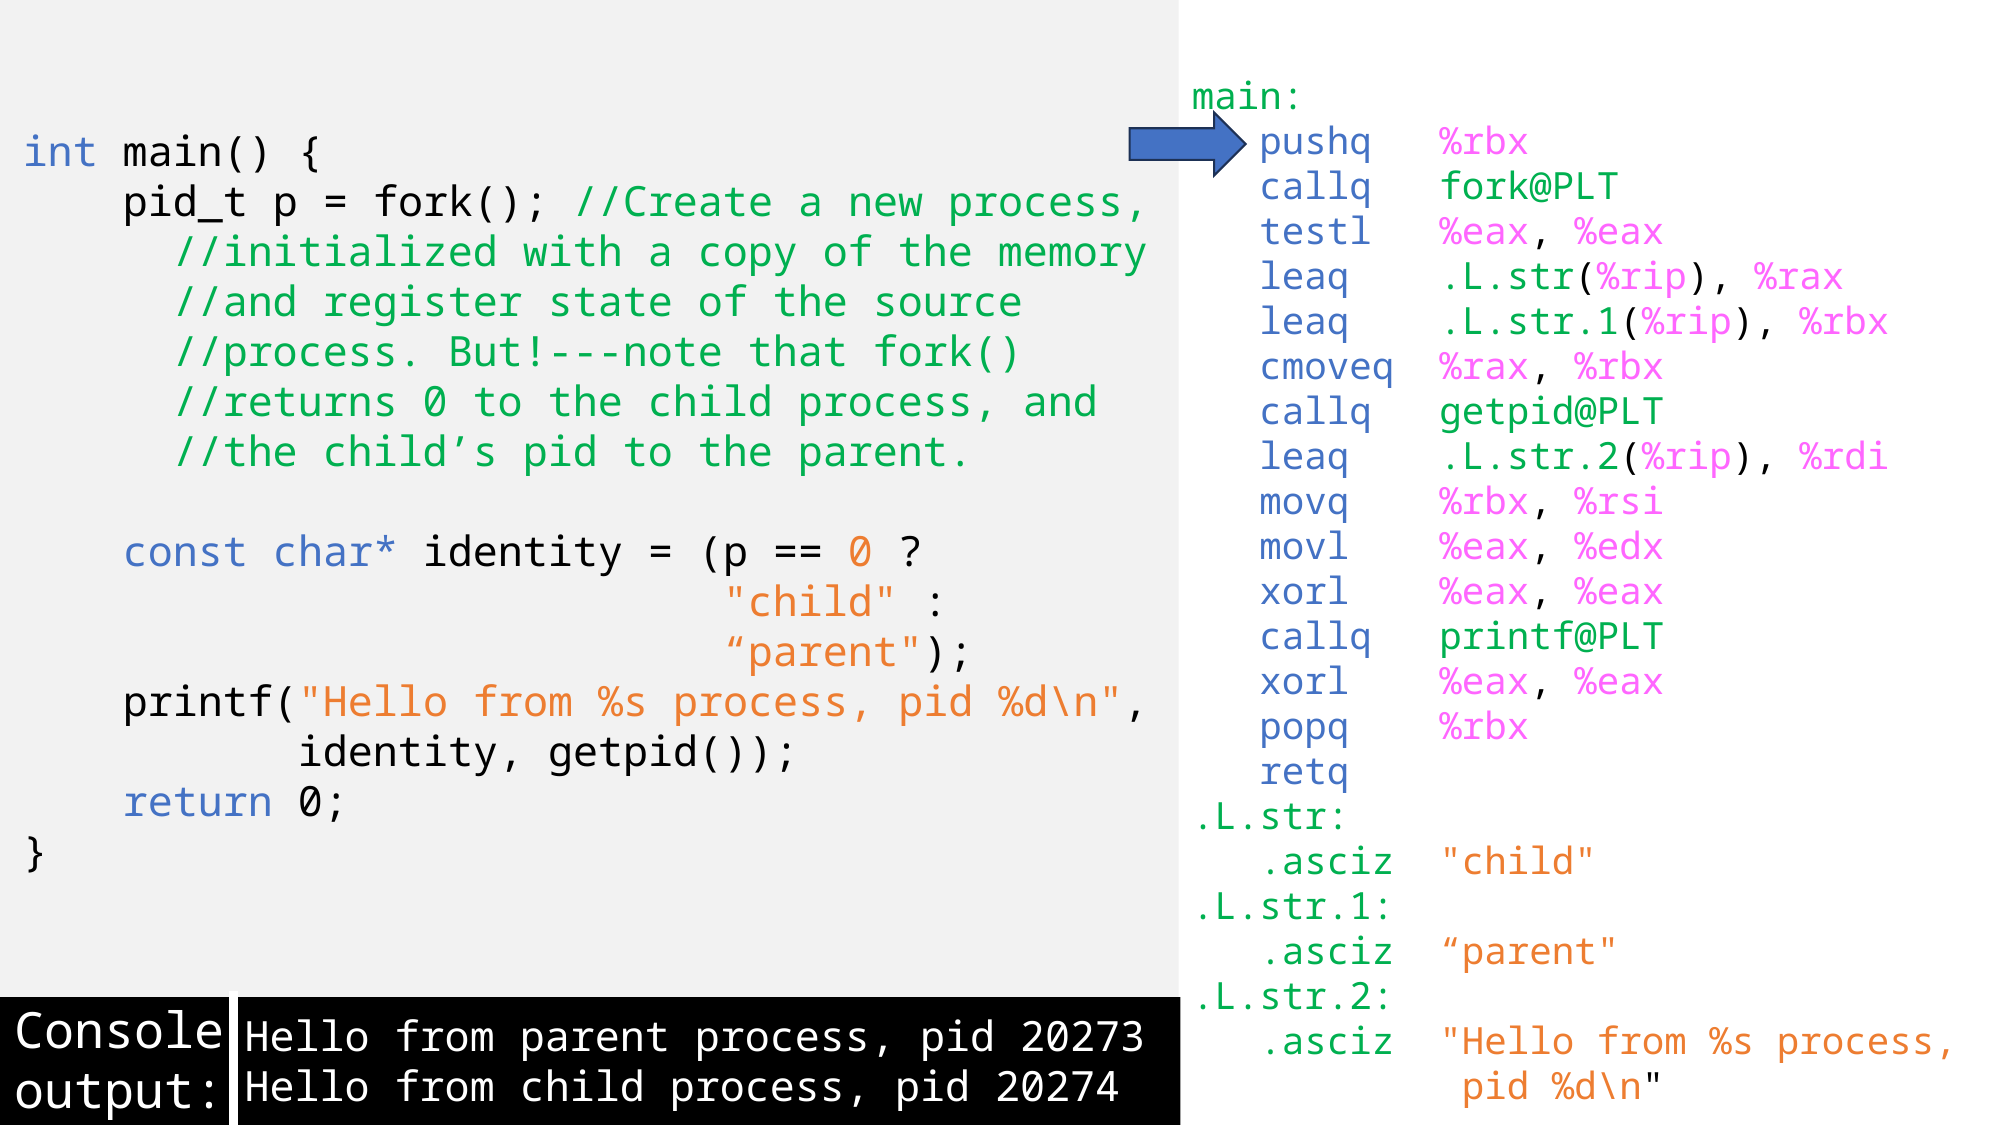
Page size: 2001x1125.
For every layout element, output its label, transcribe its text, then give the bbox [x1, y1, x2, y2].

text_box main: pushq %rbx callq fork@PLT testl %eax, %eax leaq .L.str(%rip), %rax leaq .L.str.1(%rip), %rbx cmoveq %rax, %rbx callq getpid@PLT leaq .L.str.2(%rip), %rdi movq %rbx, %rsi movl %eax, %edx xorl %eax, %eax callq printf@PLT xorl %eax, %eax popq %rbx retq .L.str: .asciz "child" .L.str.1: .asciz “parent" .L.str.2: .asciz "Hello from %s process, pid %d\n" [1177, 64, 1997, 1115]
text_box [234, 991, 1181, 1125]
text_box [0, 0, 1180, 991]
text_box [0, 991, 233, 1125]
text_box int main() { pid_t p = fork(); //Create a new process, //initialized with a copy of the memory //and register state of the source //process. But!---note that fork() //returns 0 to the child process, and //the child’s pid to the parent. const char* identity = (p == 0 ? "child" : “parent"); printf("Hello from %s process, pid %d\n", identity, getpid()); return 0; } [8, 117, 1173, 883]
text_box [1128, 110, 1248, 179]
